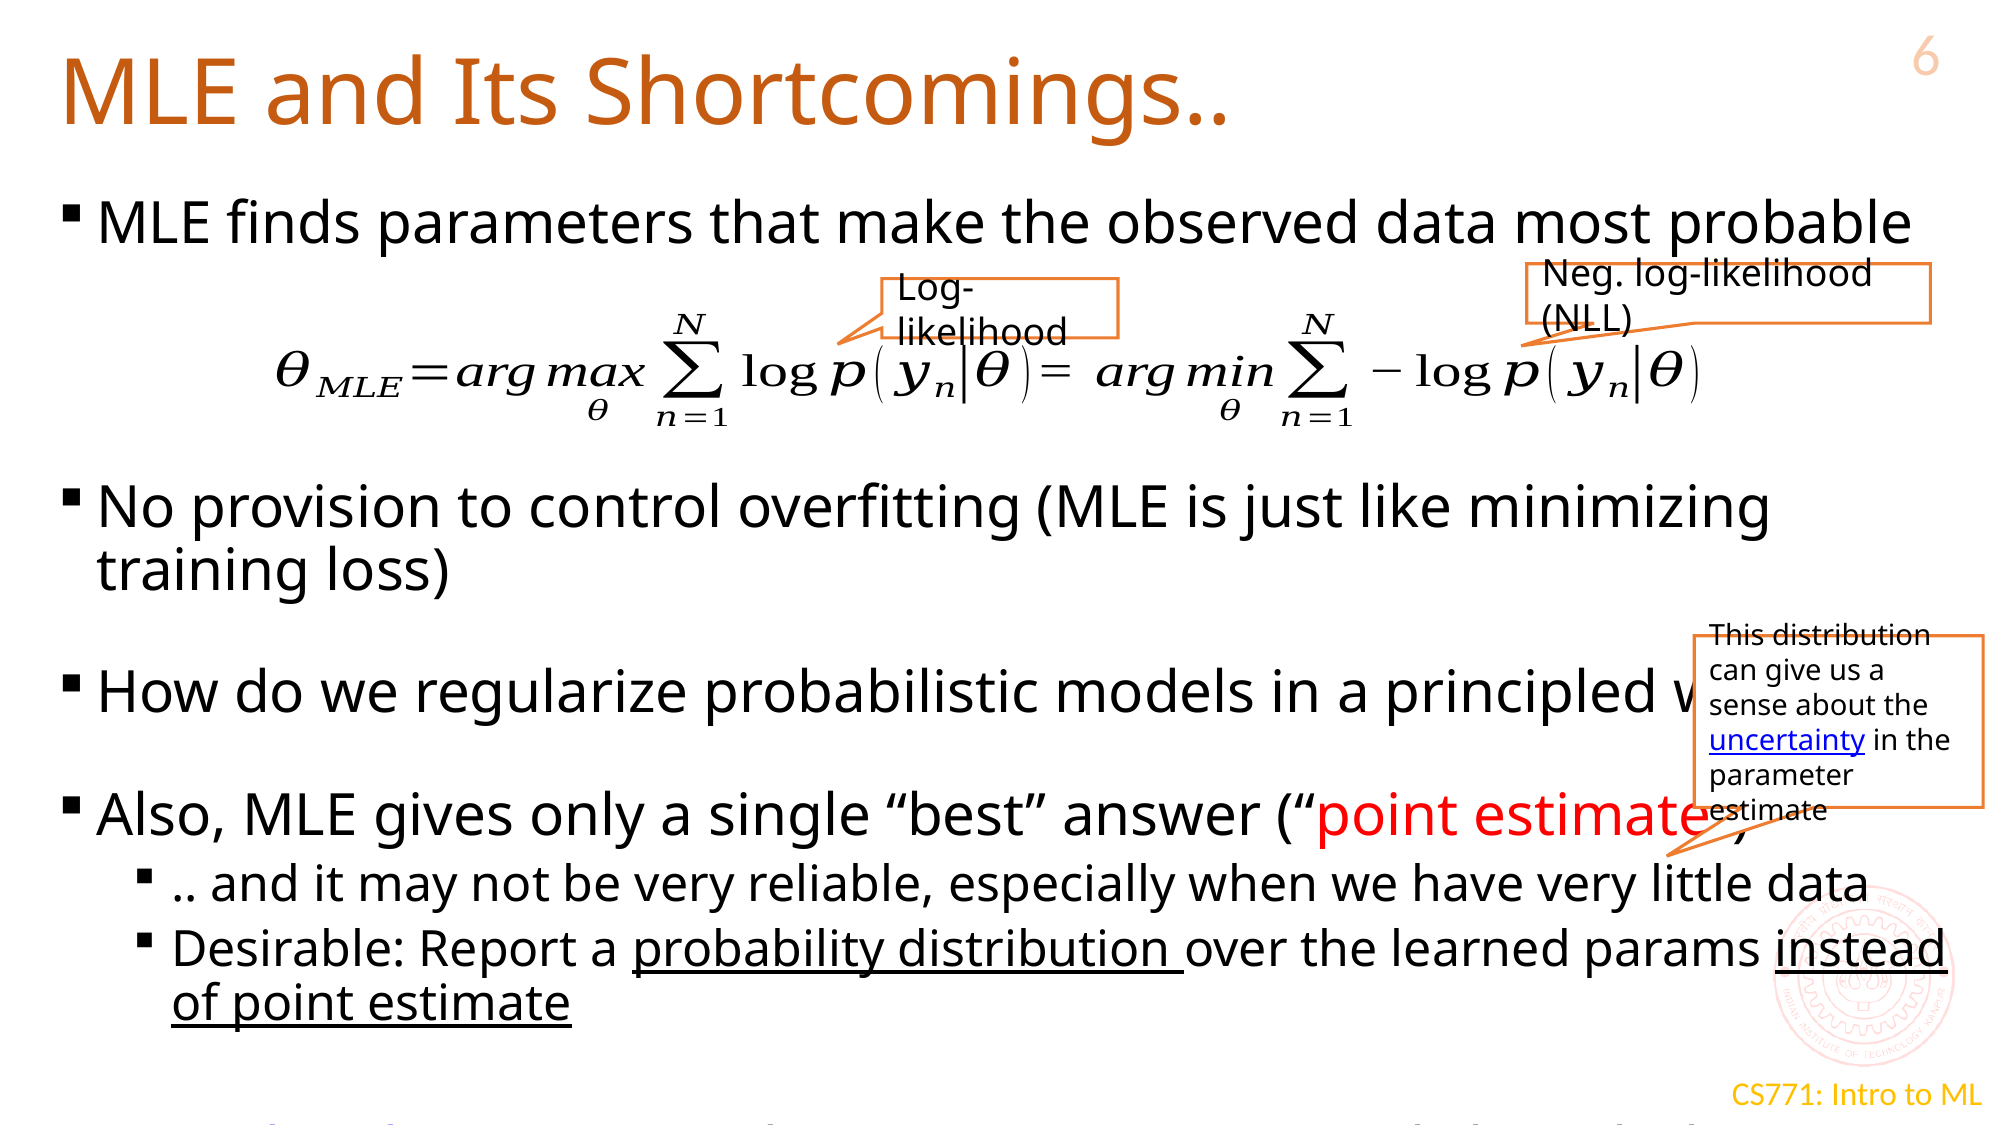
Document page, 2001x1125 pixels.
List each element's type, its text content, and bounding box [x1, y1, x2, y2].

text_box Log-likelihood [836, 277, 1120, 346]
list MLE finds parameters that make the observed data most probable No provision to control overfitting (MLE is just like minimizing training loss) How do we regularize probabilistic models in a principled way? Also, MLE gives only a single “best” answer (“point estimate”) .. and it may not be very reliable, especially when we have very little data Desirable: Report a probability distribution over the learned params instead of point estimate Prior distributions provide a nice way to accomplish such things [43, 185, 1970, 1098]
text_box This distribution can give us a sense about the uncertainty in the parameter estimate [1666, 634, 1985, 858]
text_box Neg. log-likelihood (NLL) [1520, 262, 1932, 347]
title MLE and Its Shortcomings.. [43, 27, 1970, 163]
slide_number 6 [1857, 22, 1957, 83]
